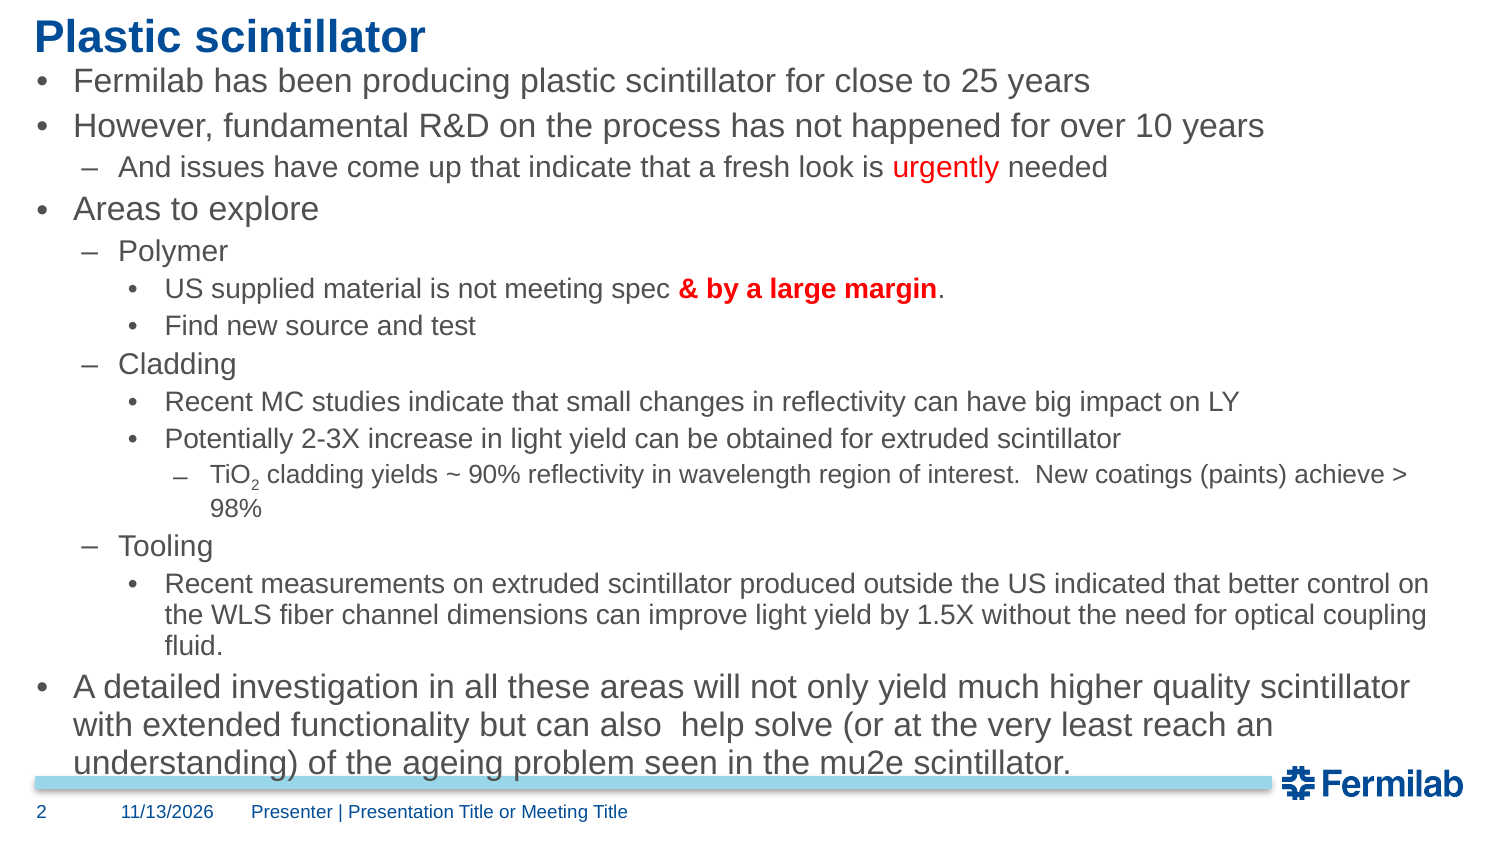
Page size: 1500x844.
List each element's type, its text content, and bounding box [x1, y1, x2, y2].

title Plastic scintillator [34, 9, 1460, 62]
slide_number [120, 800, 232, 830]
footer Presenter | Presentation Title or Meeting Title [251, 800, 1279, 831]
slide_number 2 [36, 800, 105, 830]
picture [1282, 766, 1463, 800]
list Fermilab has been producing plastic scintillator for close to 25 years However, fundamental R&D on the process has not happened for over 10 years And issues have come up that indicate that a fresh look is urgently needed Areas to explore Polymer US supplied material is not meeting spec & by a large margin. Find new source and test Cladding Recent MC studies indicate that small changes in reflectivity can have big impact on LY Potentially 2-3X increase in light yield can be obtained for extruded scintillator TiO2 cladding yields ~ 90% reflectivity in wavelength region of interest. New coatings (paints) achieve > 98% Tooling Recent measurements on extruded scintillator produced outside the US indicated that better control on the WLS fiber channel dimensions can improve light yield by 1.5X without the need for optical coupling fluid. A detailed investigation in all these areas will not only yield much higher quality scintillator with extended functionality but can also help solve (or at the very least reach an understanding) of the ageing problem seen in the mu2e scintillator. [36, 62, 1460, 782]
